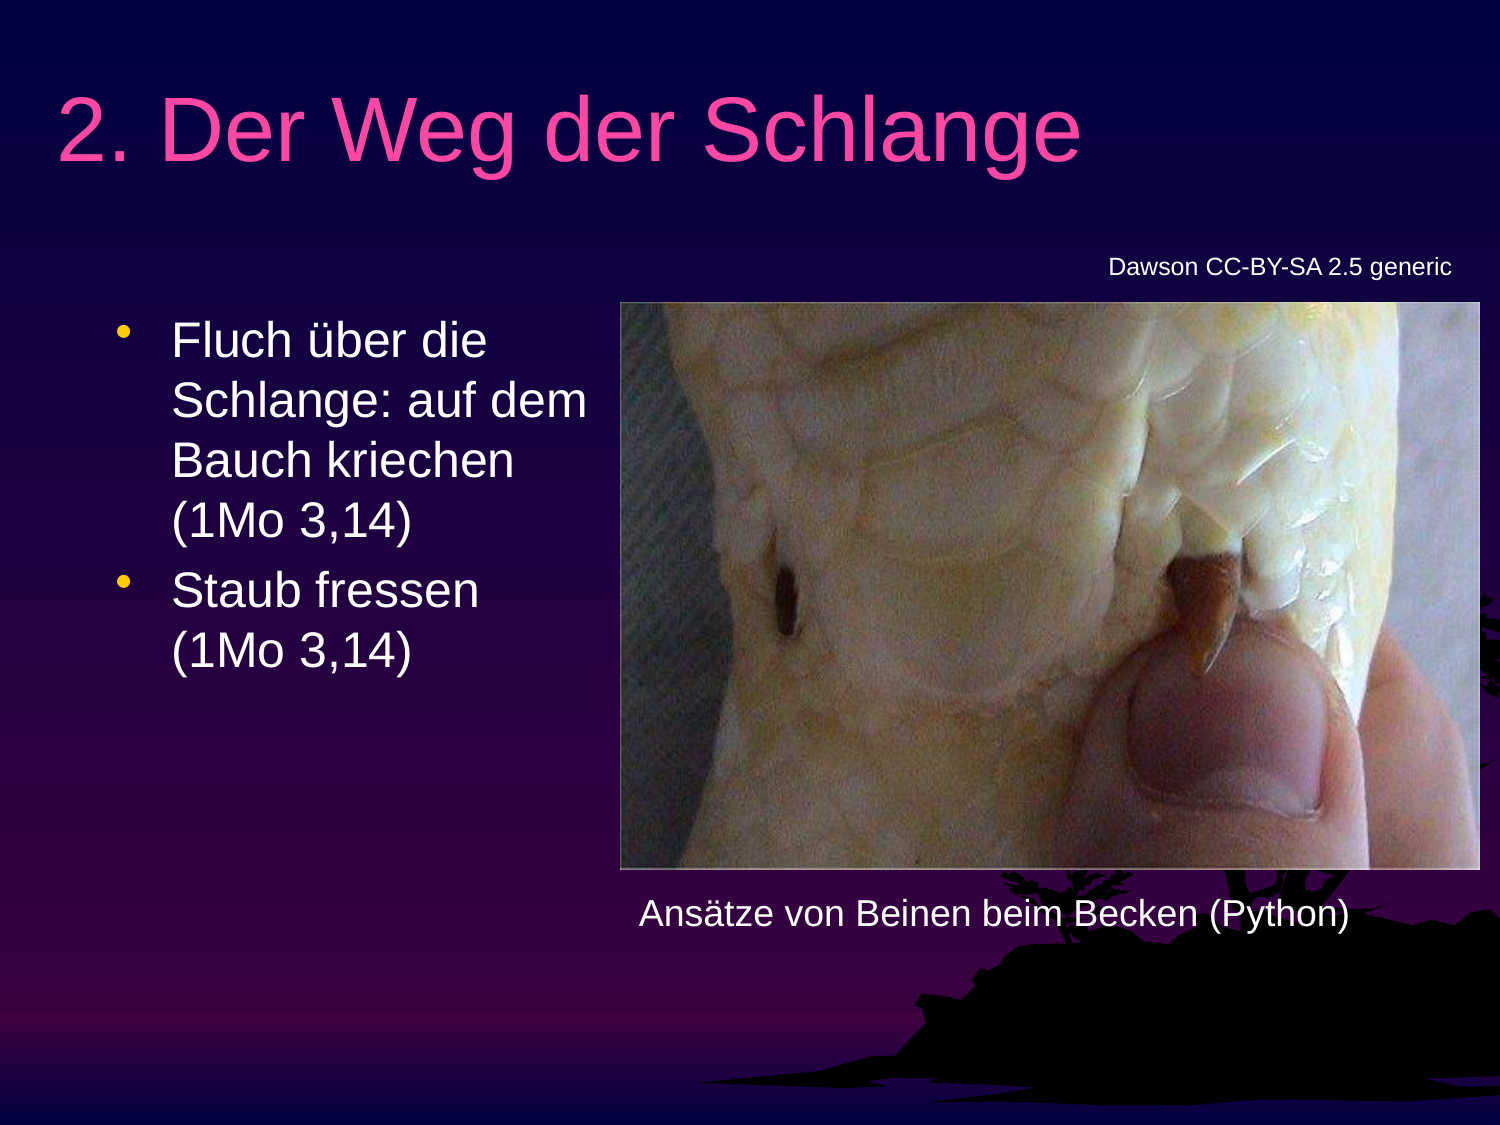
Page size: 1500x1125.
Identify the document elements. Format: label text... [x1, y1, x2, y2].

title 2. Der Weg der Schlange [41, 30, 1500, 219]
picture [619, 302, 1480, 870]
text_box Dawson CC-BY-SA 2.5 generic [1093, 243, 1468, 289]
text_box Ansätze von Beinen beim Becken (Python) [624, 881, 1366, 942]
list Fluch über die Schlange: auf dem Bauch kriechen (1Mo 3,14) Staub fressen (1Mo 3,14) [100, 299, 609, 976]
